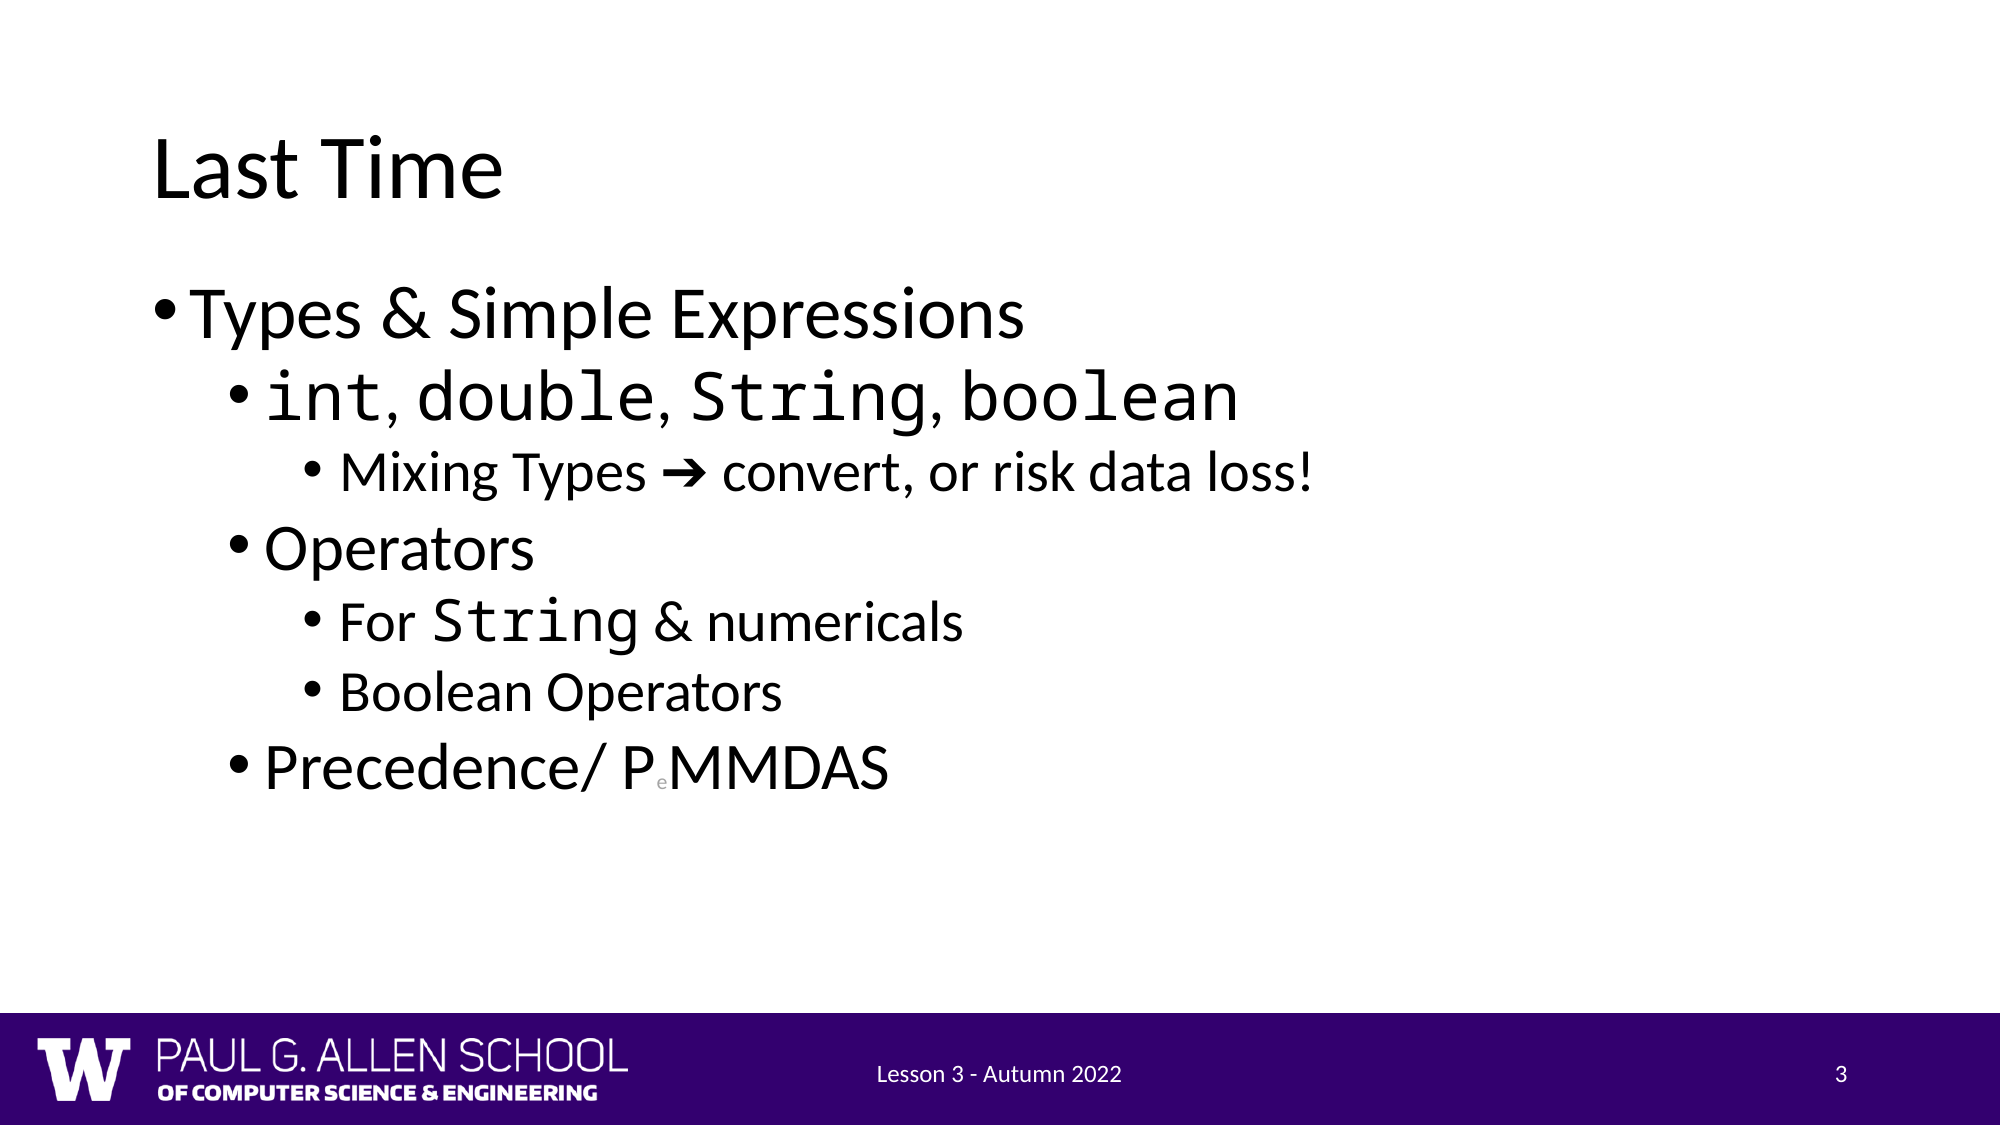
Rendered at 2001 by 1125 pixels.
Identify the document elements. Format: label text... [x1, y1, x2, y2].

list Types & Simple Expressions int, double, String, boolean Mixing Types ➔ convert, or risk data loss! Operators For String & numericals Boolean Operators Precedence/ PeMMDAS [137, 255, 1747, 1003]
footer Lesson 3 - Autumn 2022 [662, 1042, 1338, 1103]
slide_number ‹#› [1412, 1042, 1863, 1103]
picture [0, 1013, 2000, 1125]
title Last Time [137, 59, 1863, 278]
